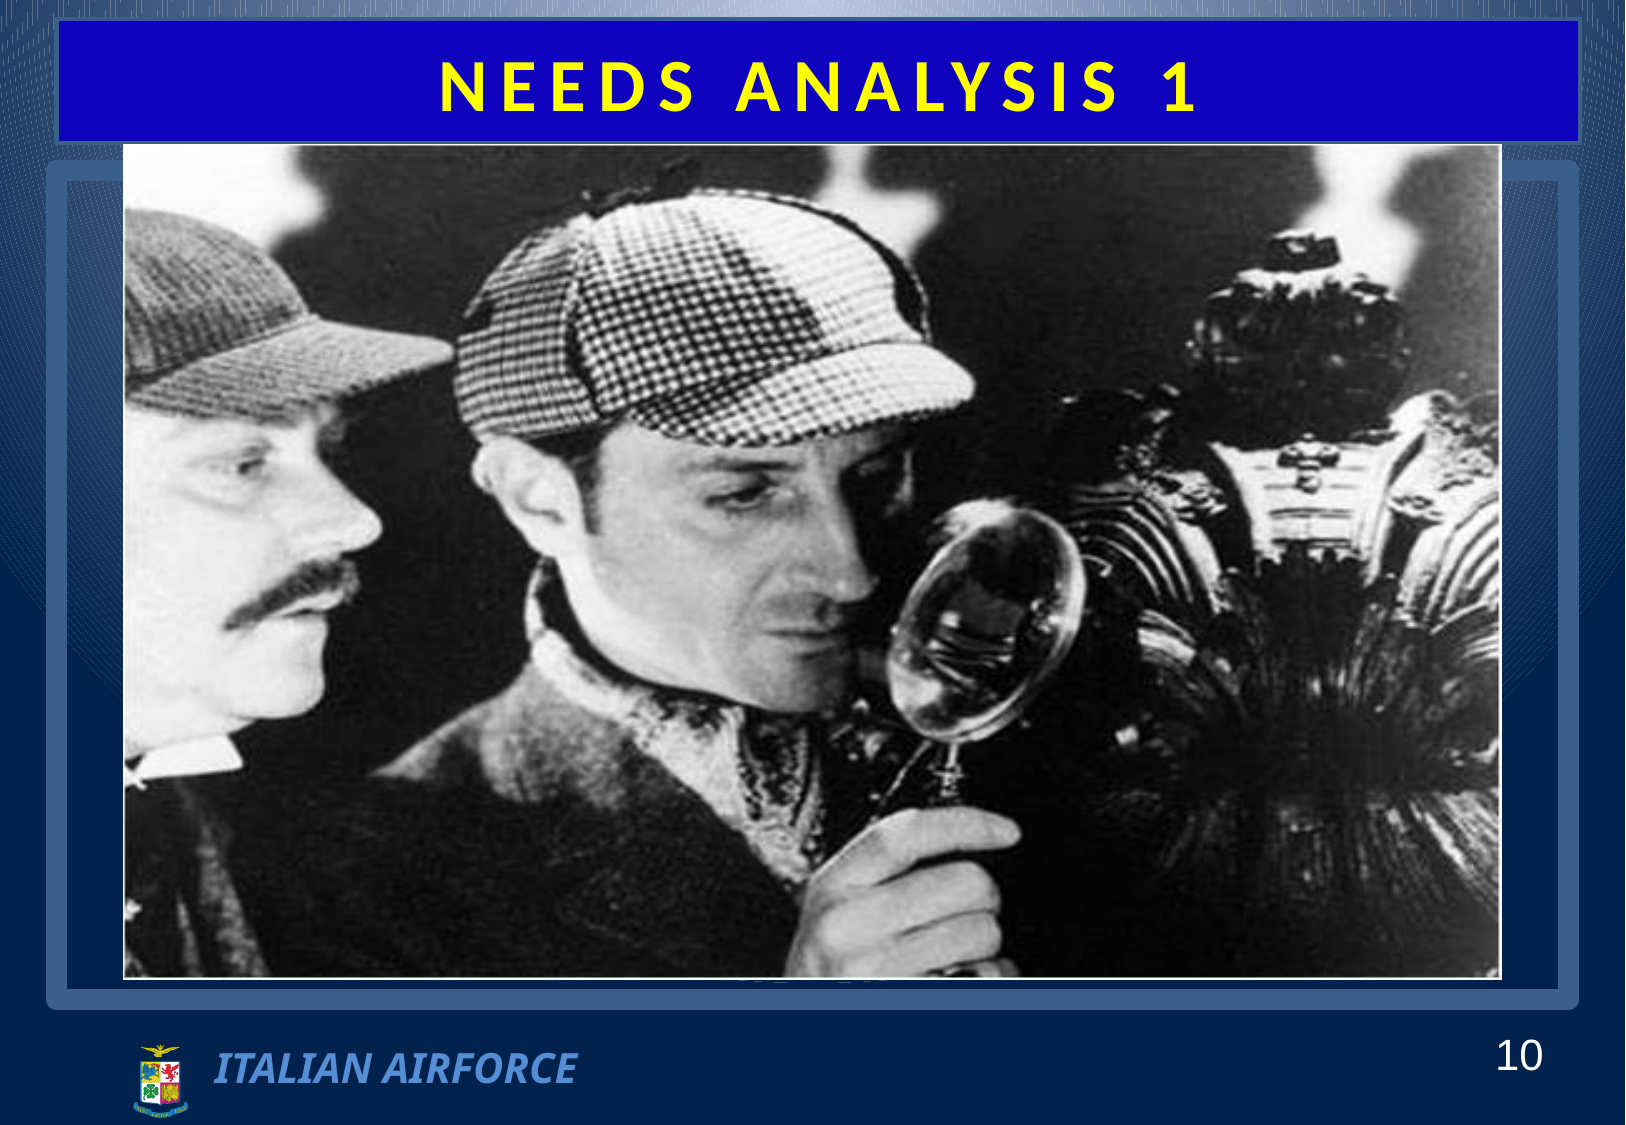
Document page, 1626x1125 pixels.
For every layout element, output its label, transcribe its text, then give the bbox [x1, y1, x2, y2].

picture [133, 1044, 188, 1118]
text_box 10 [1480, 1019, 1569, 1087]
picture [123, 144, 1502, 981]
text_box [54, 169, 1571, 1002]
text_box NEEDS ANALYSIS 1 [54, 17, 1582, 145]
text_box ITALIAN AIRFORCE [200, 1034, 880, 1100]
